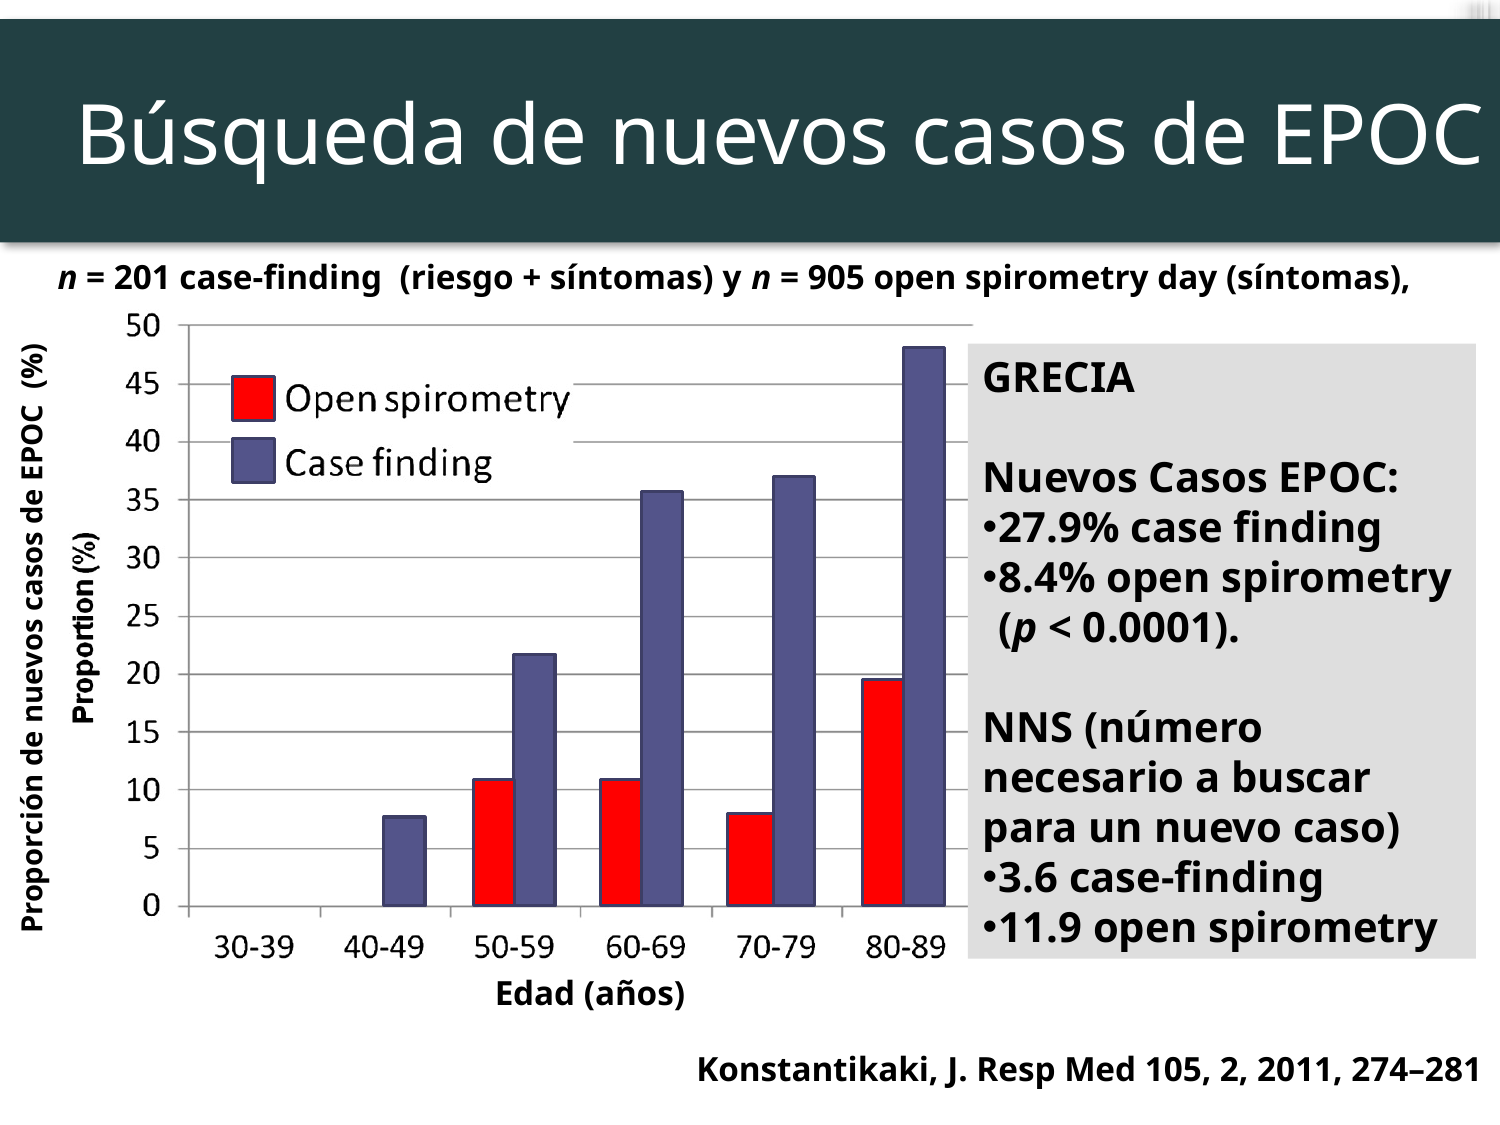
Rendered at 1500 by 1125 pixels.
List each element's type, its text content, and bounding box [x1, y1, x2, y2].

text_box GRECIA Nuevos Casos EPOC: 27.9% case finding 8.4% open spirometry (p < 0.0001). NNS (número necesario a buscar para un nuevo caso) 3.6 case-finding 11.9 open spirometry [1288, 343, 1476, 959]
title Búsqueda de nuevos casos de EPOC [0, 19, 1500, 243]
text_box n = 201 case-finding (riesgo + síntomas) y n = 905 open spirometry day (síntomas), [4, 248, 1474, 304]
text_box Proporción de nuevos casos de EPOC (%) [5, 328, 56, 949]
picture [69, 309, 1282, 1010]
text_box Konstantikaki, J. Resp Med 105, 2, 2011, 274–281 [228, 1040, 1498, 1096]
